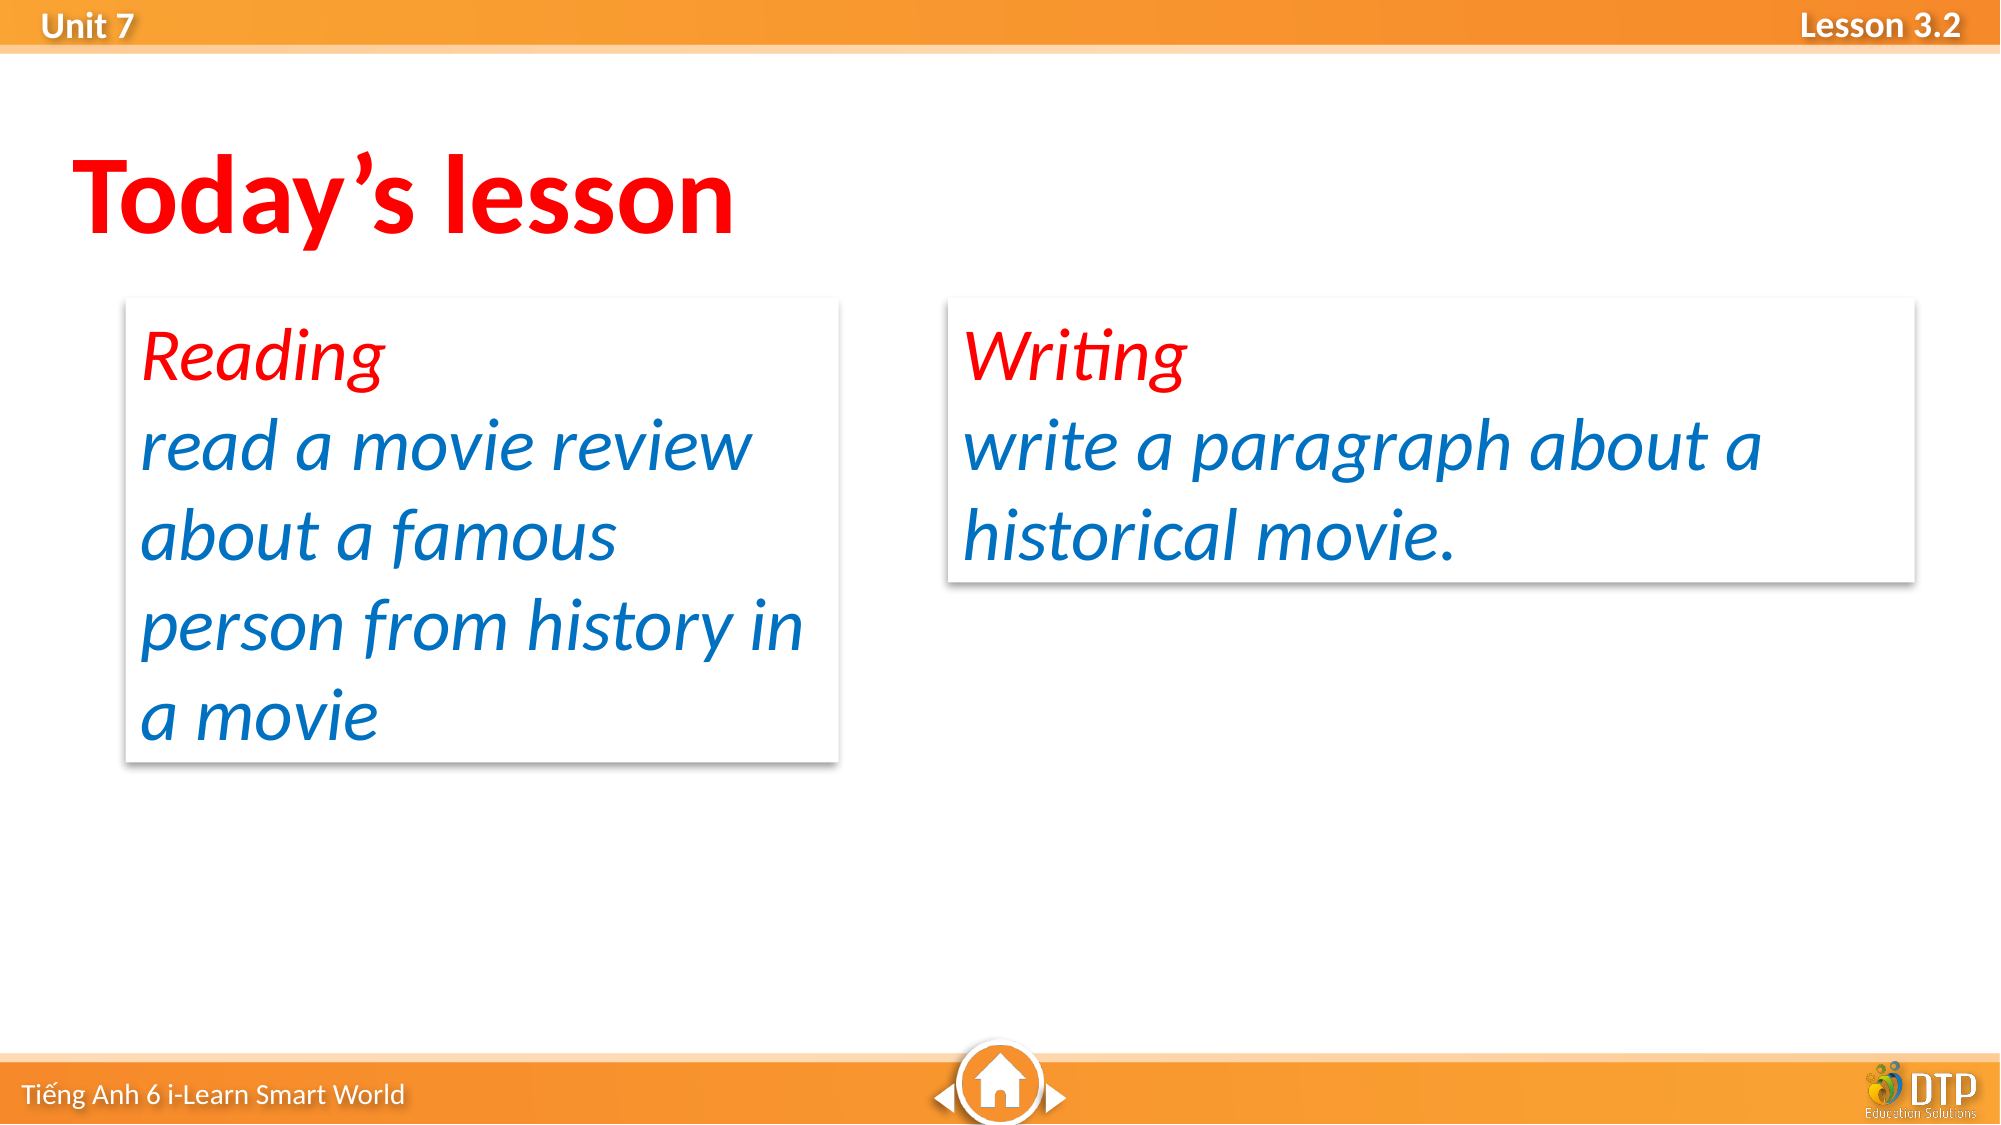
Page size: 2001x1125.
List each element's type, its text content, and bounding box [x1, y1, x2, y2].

picture [0, 0, 2000, 1125]
text_box Reading read a movie review about a famous person from history in a movie [125, 297, 839, 763]
text_box Today’s lesson [57, 113, 753, 264]
text_box Writing write a paragraph about a historical movie. [948, 297, 1915, 583]
